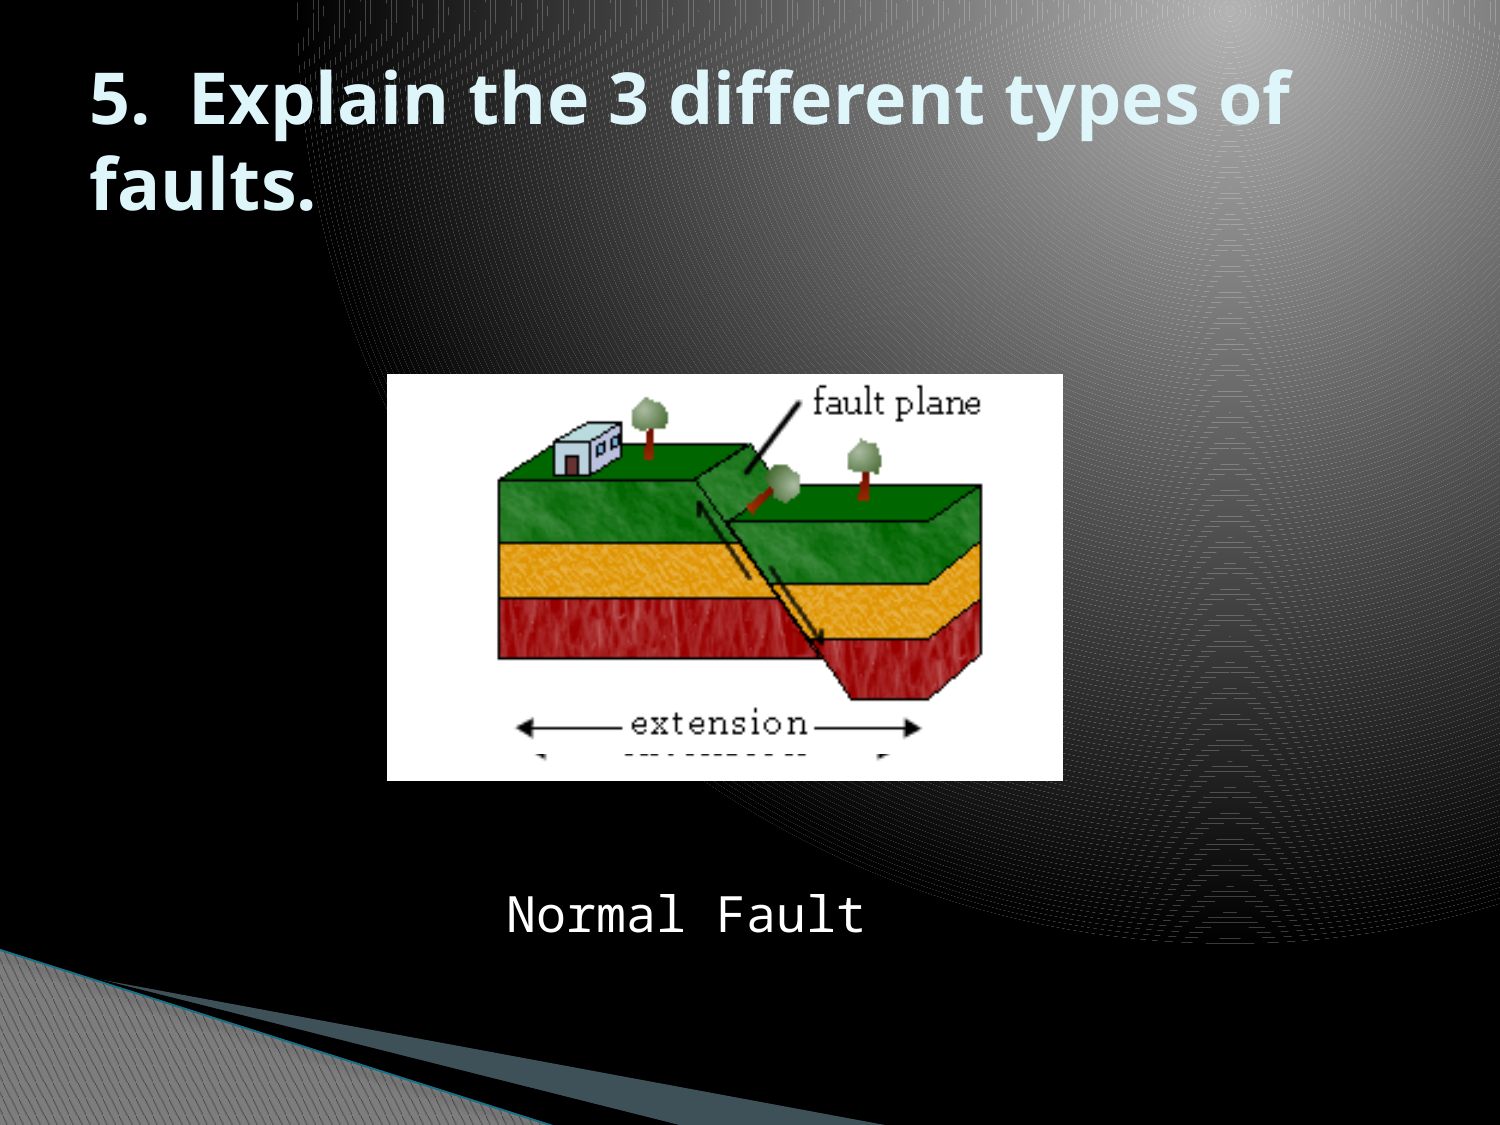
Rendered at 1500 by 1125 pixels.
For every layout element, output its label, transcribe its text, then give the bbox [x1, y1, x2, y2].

title 5. Explain the 3 different types of faults. [75, 45, 1425, 233]
text_box Normal Fault [491, 874, 882, 950]
picture [387, 374, 1063, 781]
picture [0, 952, 543, 1125]
